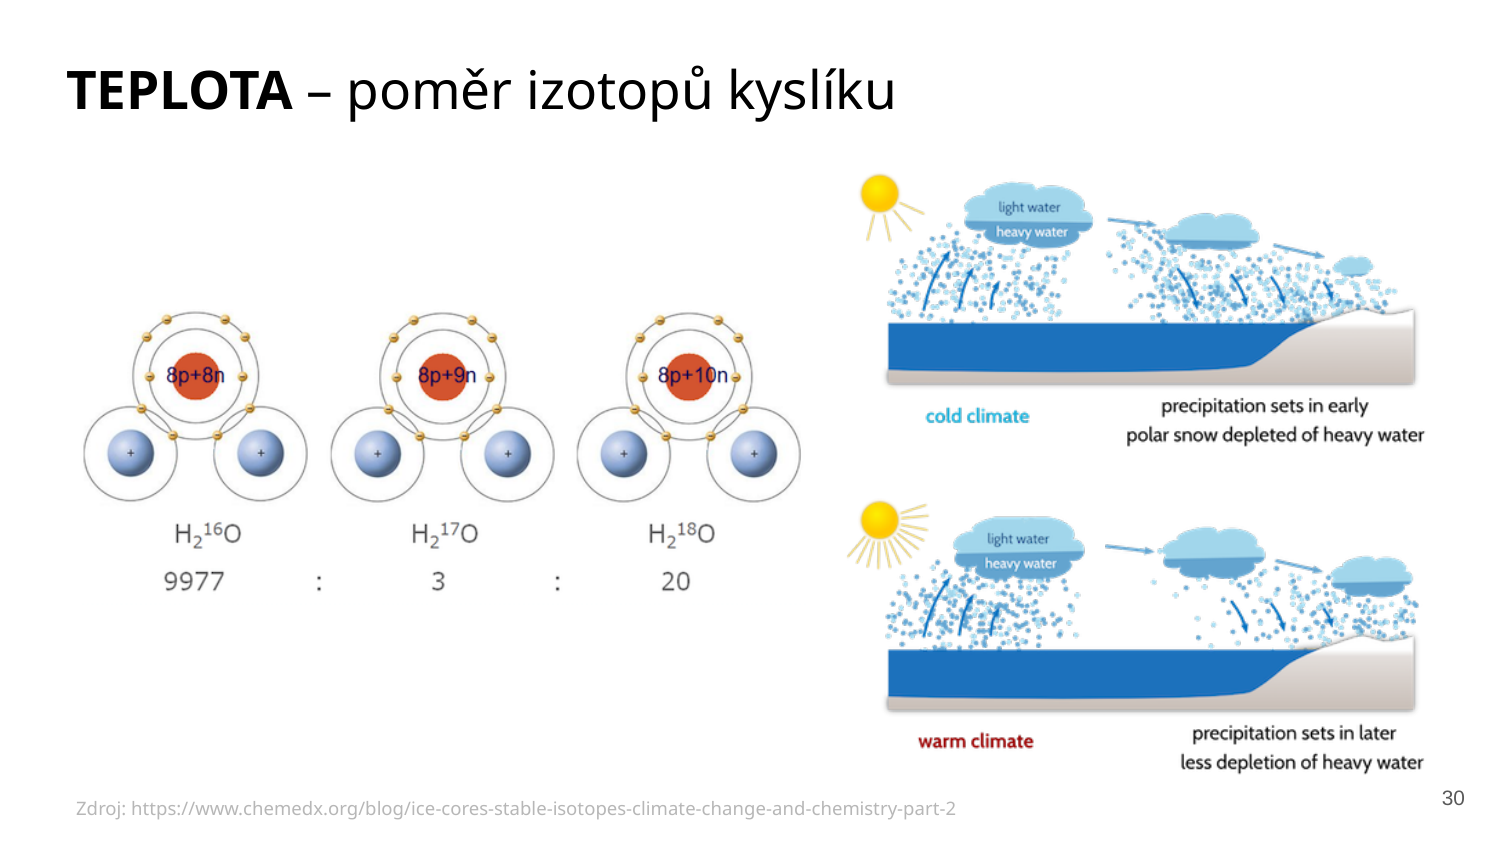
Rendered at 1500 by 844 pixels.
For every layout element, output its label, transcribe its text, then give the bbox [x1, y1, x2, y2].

picture [828, 154, 1450, 797]
list Zdroj: https://www.chemedx.org/blog/ice-cores-stable-isotopes-climate-change-and-chemistry-part-2 [61, 778, 1459, 844]
title TEPLOTA – poměr izotopů kyslíku [51, 41, 1449, 136]
picture [80, 309, 807, 605]
slide_number ‹#› [1389, 764, 1480, 830]
